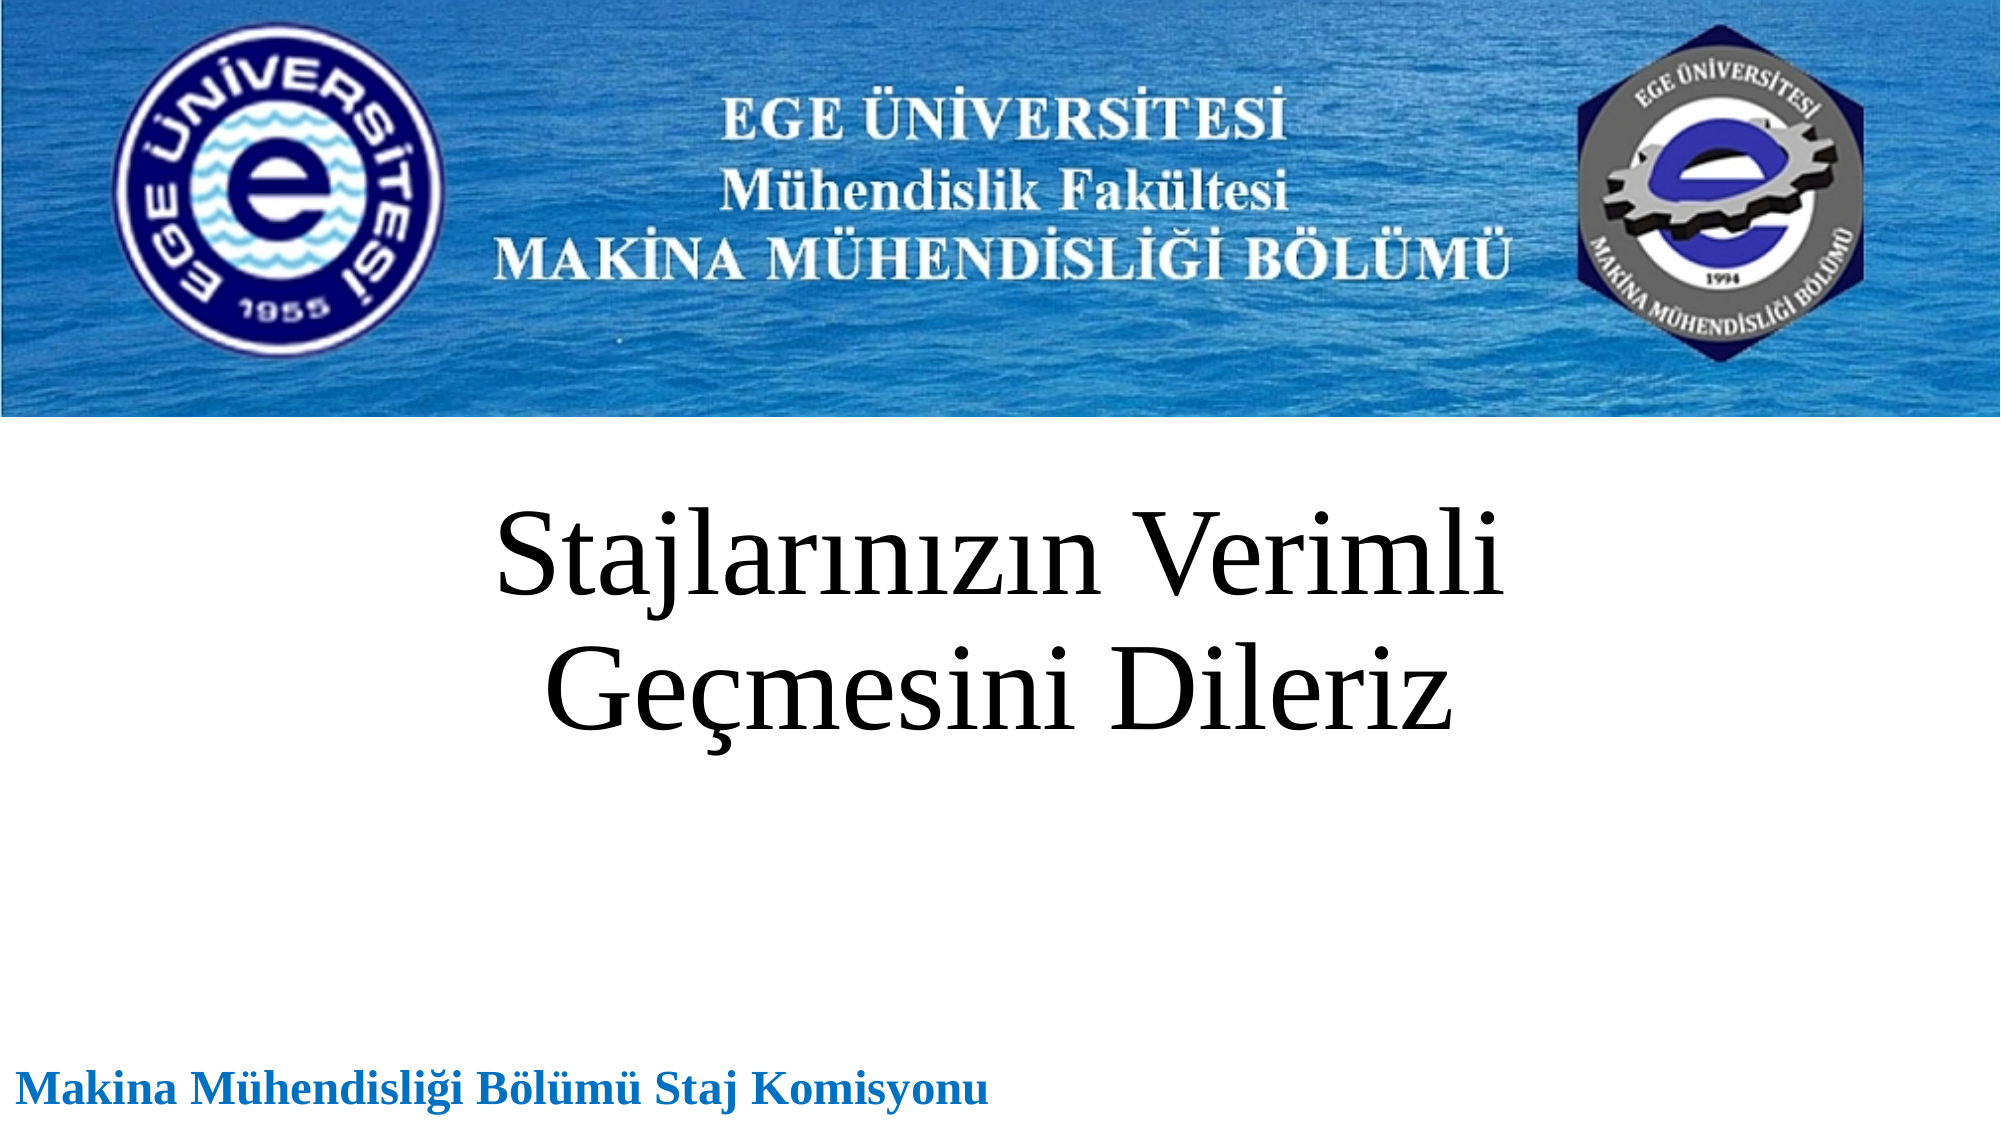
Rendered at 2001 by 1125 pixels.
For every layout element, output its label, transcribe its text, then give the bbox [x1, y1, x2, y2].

title Stajlarınızın Verimli Geçmesini Dileriz [249, 417, 1750, 765]
picture [0, 0, 2000, 417]
text_box Makina Mühendisliği Bölümü Staj Komisyonu [0, 1055, 1017, 1125]
